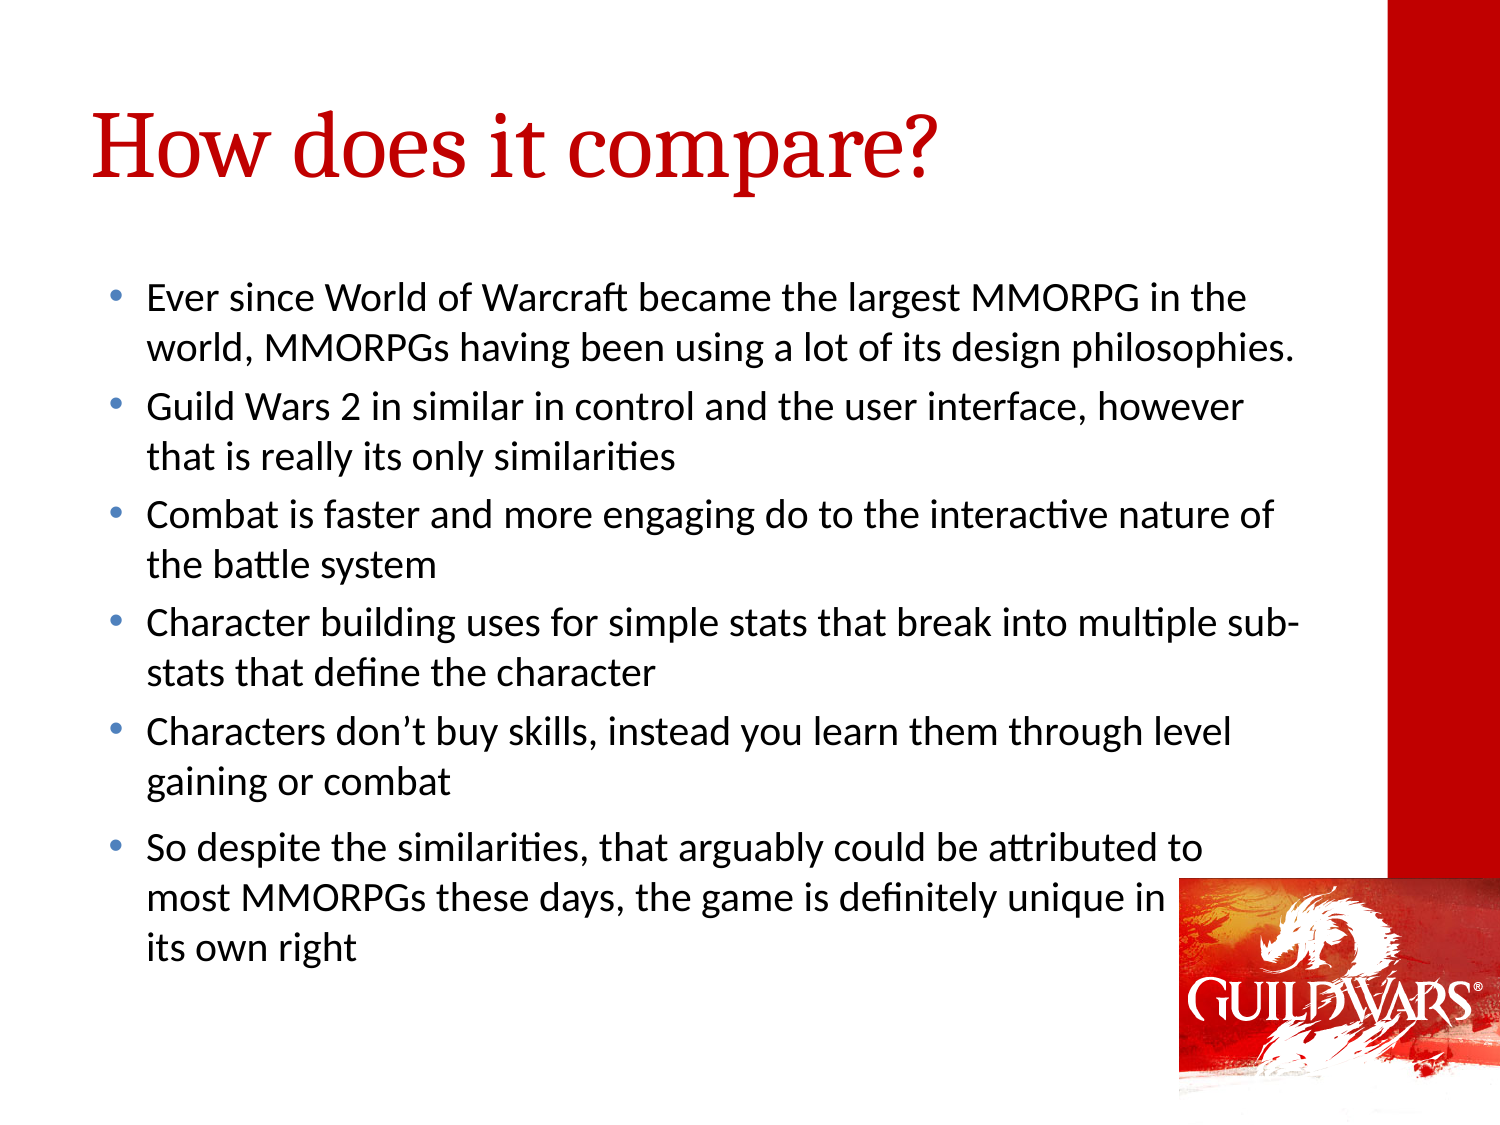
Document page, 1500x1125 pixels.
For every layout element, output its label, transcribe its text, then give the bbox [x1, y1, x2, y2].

picture [1179, 877, 1500, 1125]
list Ever since World of Warcraft became the largest MMORPG in the world, MMORPGs having been using a lot of its design philosophies. Guild Wars 2 in similar in control and the user interface, however that is really its only similarities Combat is faster and more engaging do to the interactive nature of the battle system Character building uses for simple stats that break into multiple sub-stats that define the character Characters don’t buy skills, instead you learn them through level gaining or combat [74, 262, 1326, 826]
text_box So despite the similarities, that arguably could be attributed to most MMORPGs these days, the game is definitely unique in its own right [75, 812, 1225, 1000]
title How does it compare? [75, 45, 1325, 233]
